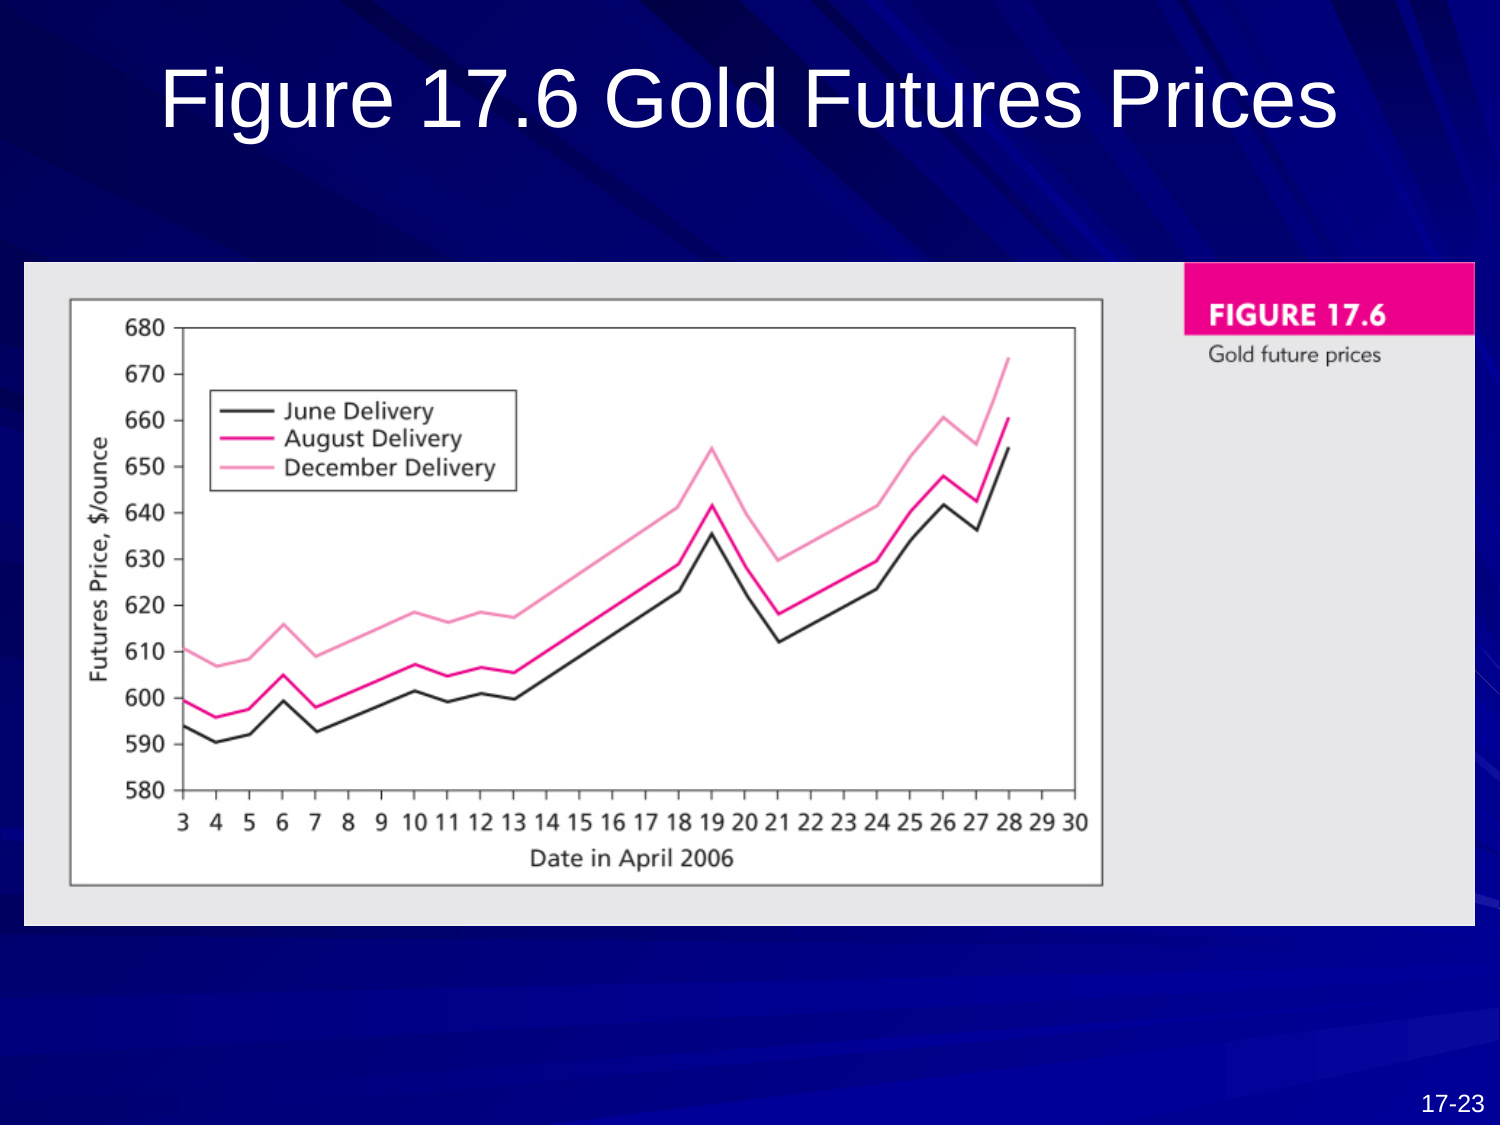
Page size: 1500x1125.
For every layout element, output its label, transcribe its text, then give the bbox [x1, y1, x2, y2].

picture [24, 262, 1476, 926]
title Figure 17.6 Gold Futures Prices [0, 0, 1500, 188]
